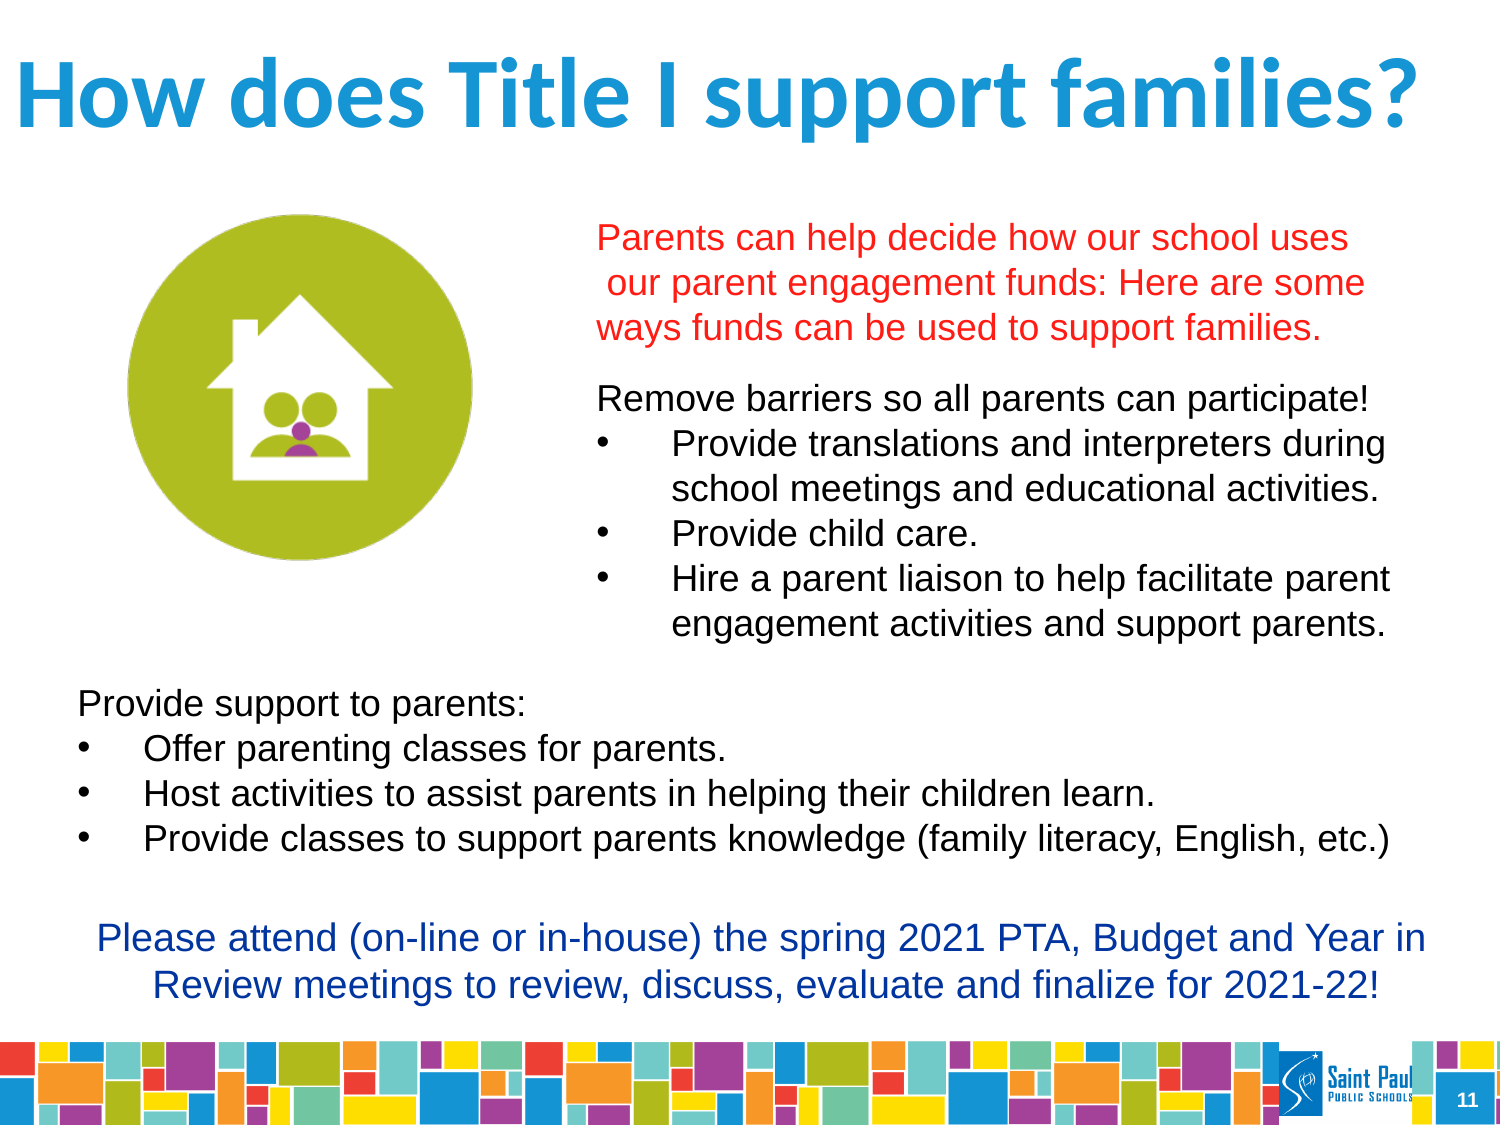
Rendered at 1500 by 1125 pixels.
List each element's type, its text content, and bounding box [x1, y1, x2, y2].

text_box Parents can help decide how our school uses our parent engagement funds: Here are some ways funds can be used to support families. [581, 205, 1401, 356]
picture [1052, 1041, 1500, 1125]
text_box Provide support to parents: Offer parenting classes for parents. Host activities to assist parents in helping their children learn. Provide classes to support parents knowledge (family literacy, English, etc.) Please attend (on-line or in-house) the spring 2021 PTA, Budget and Year in Review meetings to review, discuss, evaluate and finalize for 2021-22! [62, 671, 1467, 1015]
picture [0, 1041, 522, 1125]
picture [525, 1041, 1051, 1125]
title How does Title I support families? [0, 0, 1500, 176]
text_box Remove barriers so all parents can participate! Provide translations and interpreters during school meetings and educational activities. Provide child care. Hire a parent liaison to help facilitate parent engagement activities and support parents. [581, 366, 1467, 671]
picture [124, 212, 475, 563]
